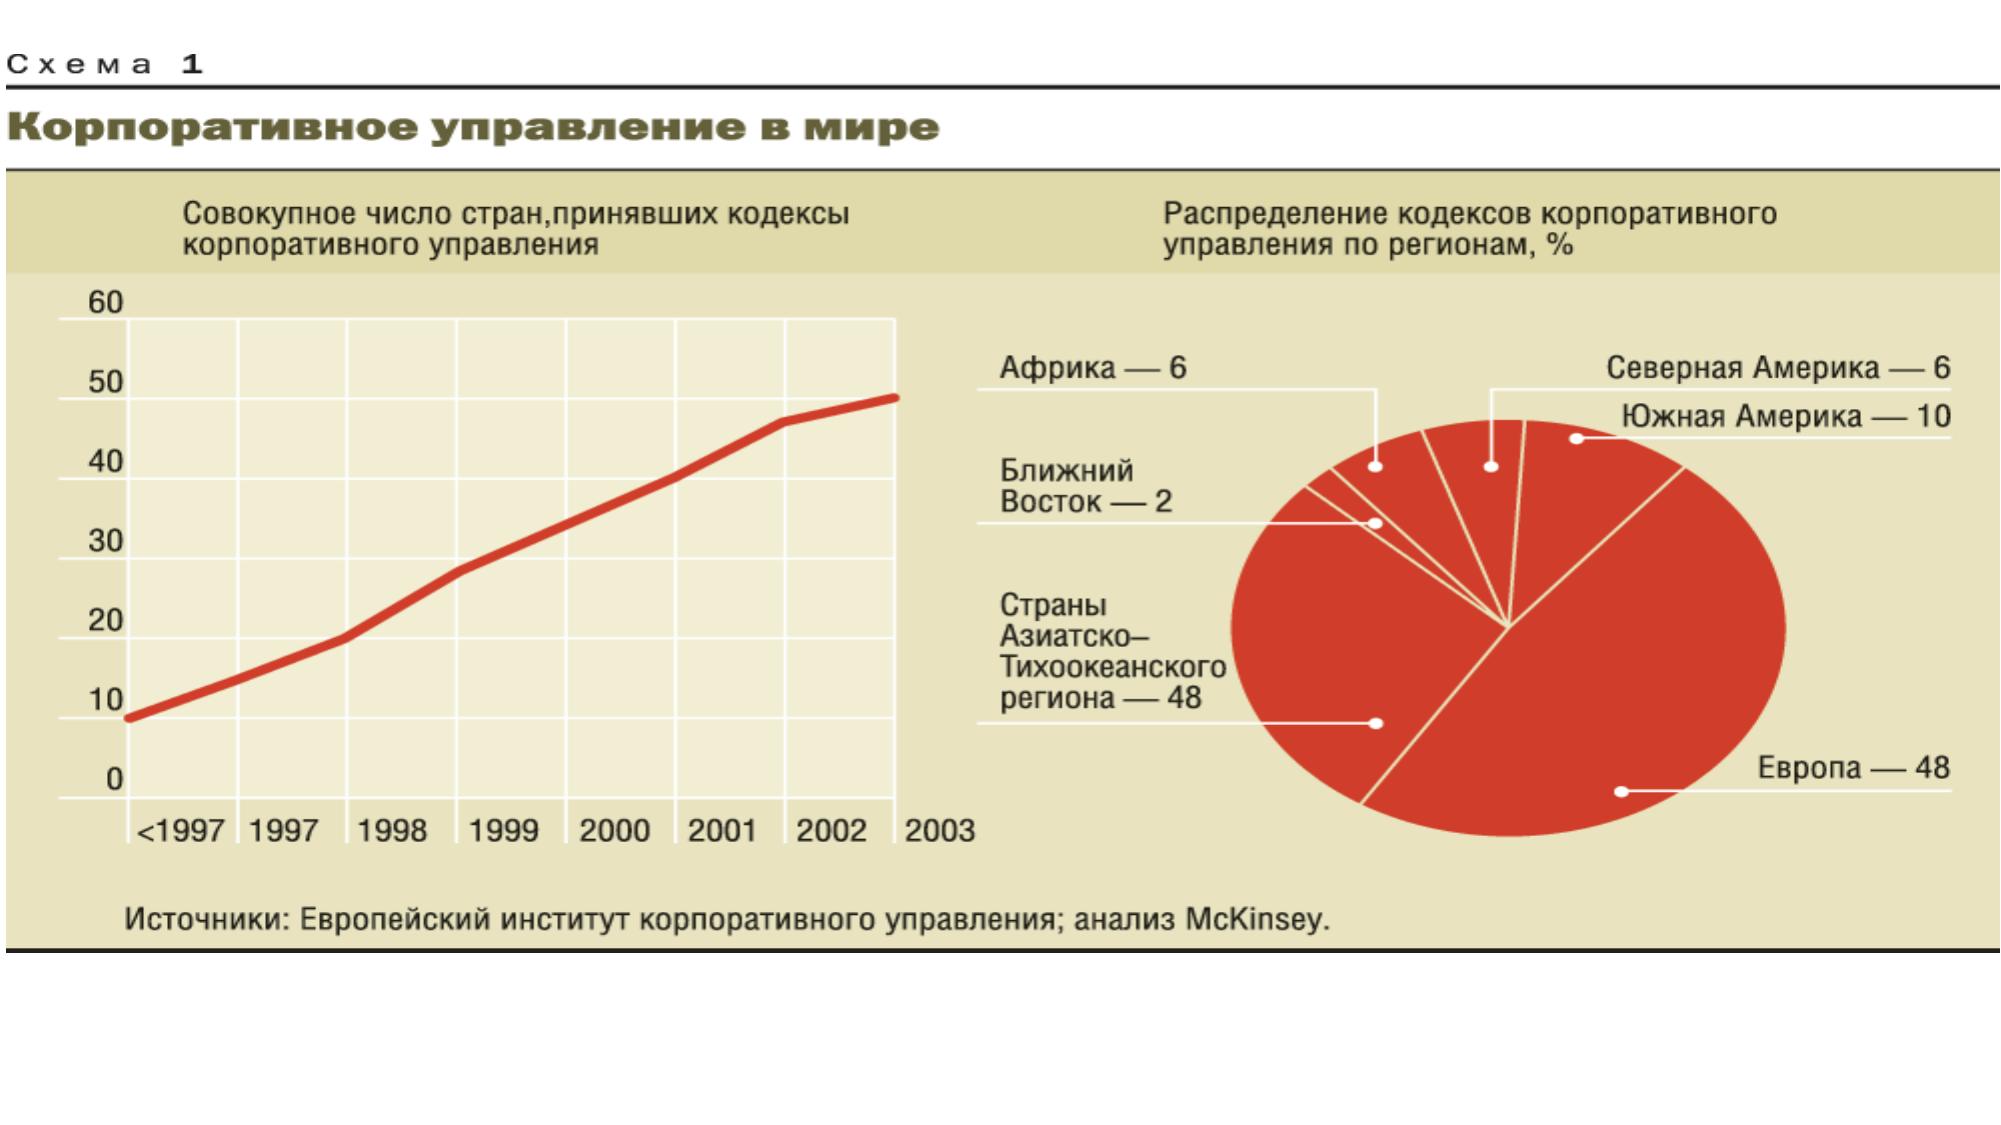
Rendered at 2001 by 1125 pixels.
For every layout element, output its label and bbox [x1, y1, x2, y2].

picture [6, 54, 2000, 954]
